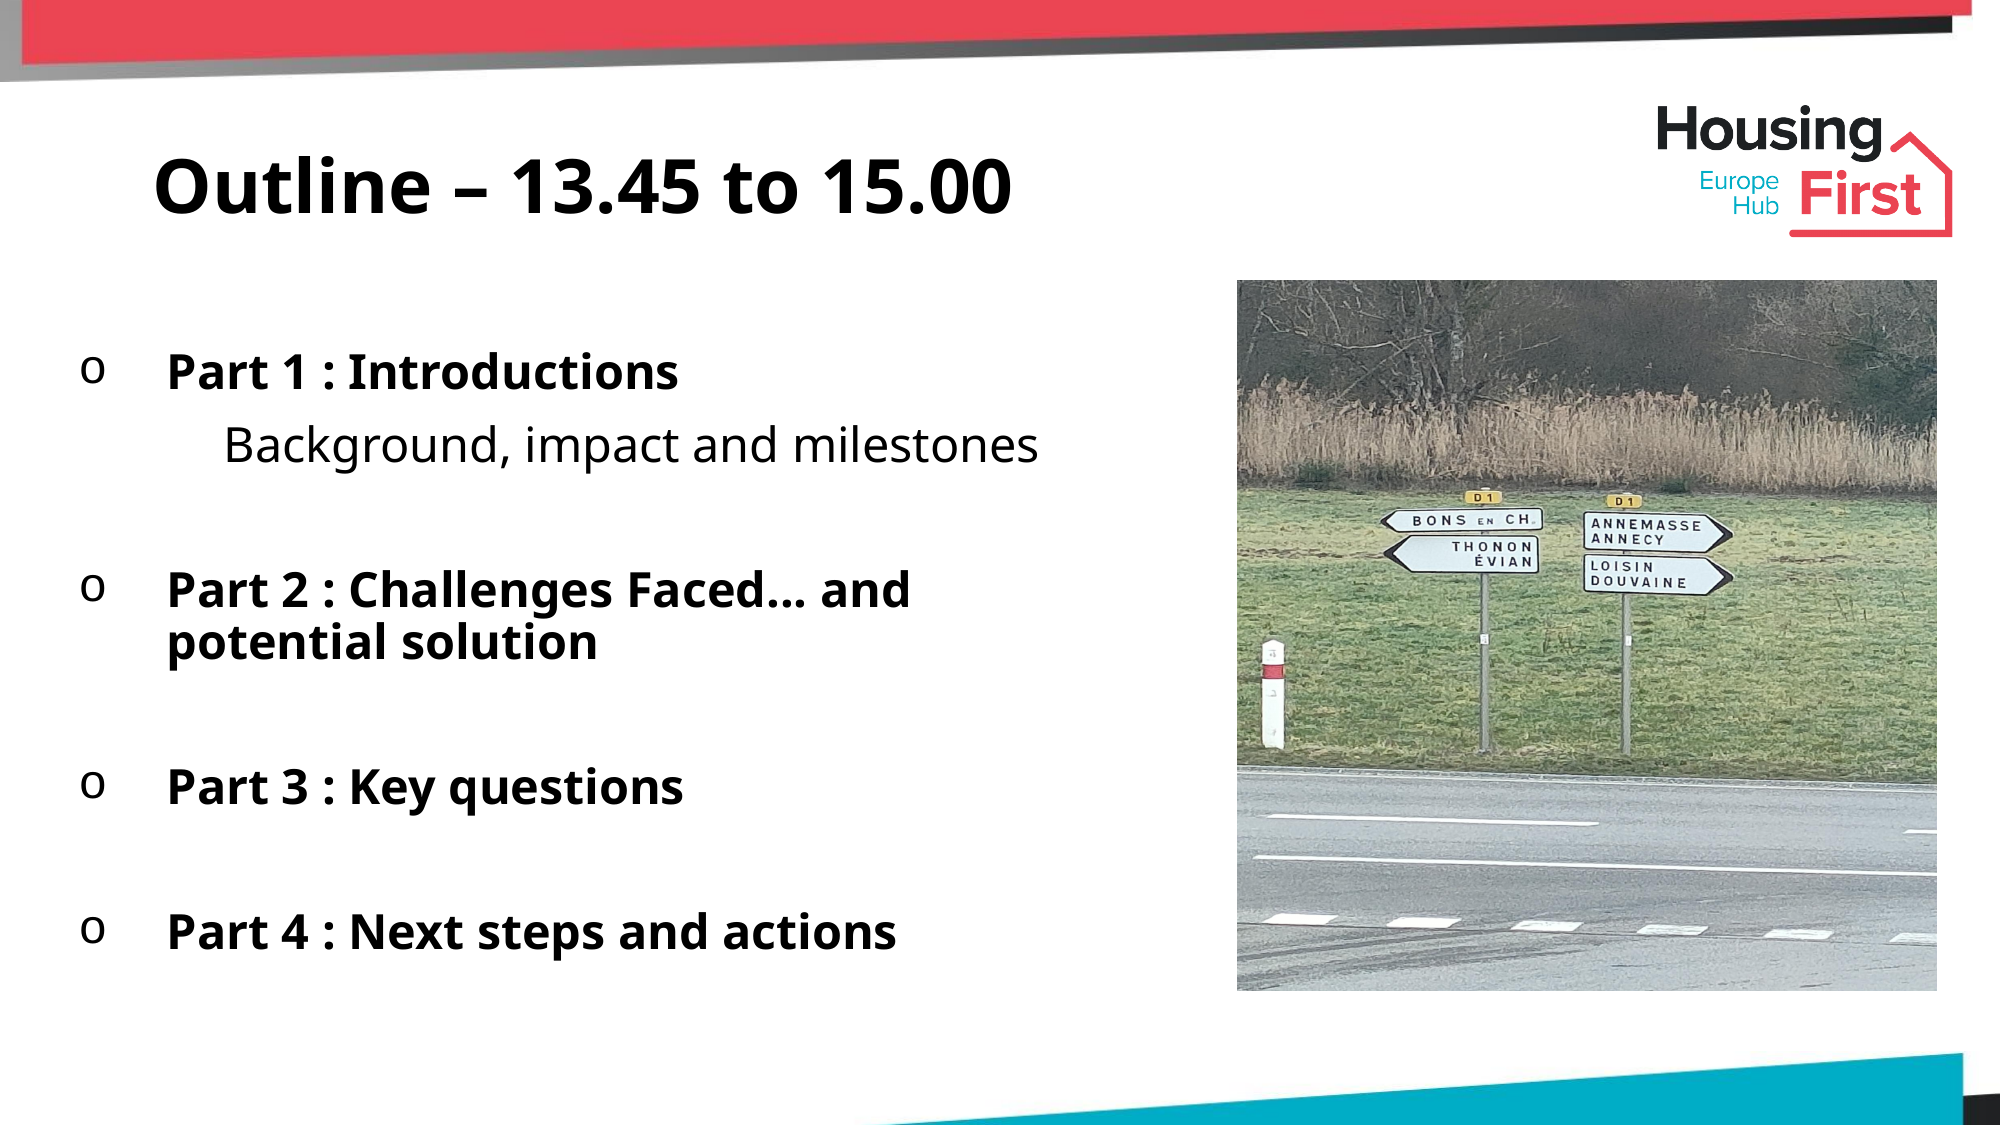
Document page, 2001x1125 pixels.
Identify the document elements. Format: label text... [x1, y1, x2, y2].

title Outline – 13.45 to 15.00 [137, 81, 1605, 299]
list Part 1 : Introductions Background, impact and milestones Part 2 : Challenges Faced... and potential solution Part 3 : Key questions Part 4 : Next steps and actions [63, 262, 1120, 973]
picture [0, 0, 1993, 991]
picture [350, 1051, 2000, 1125]
